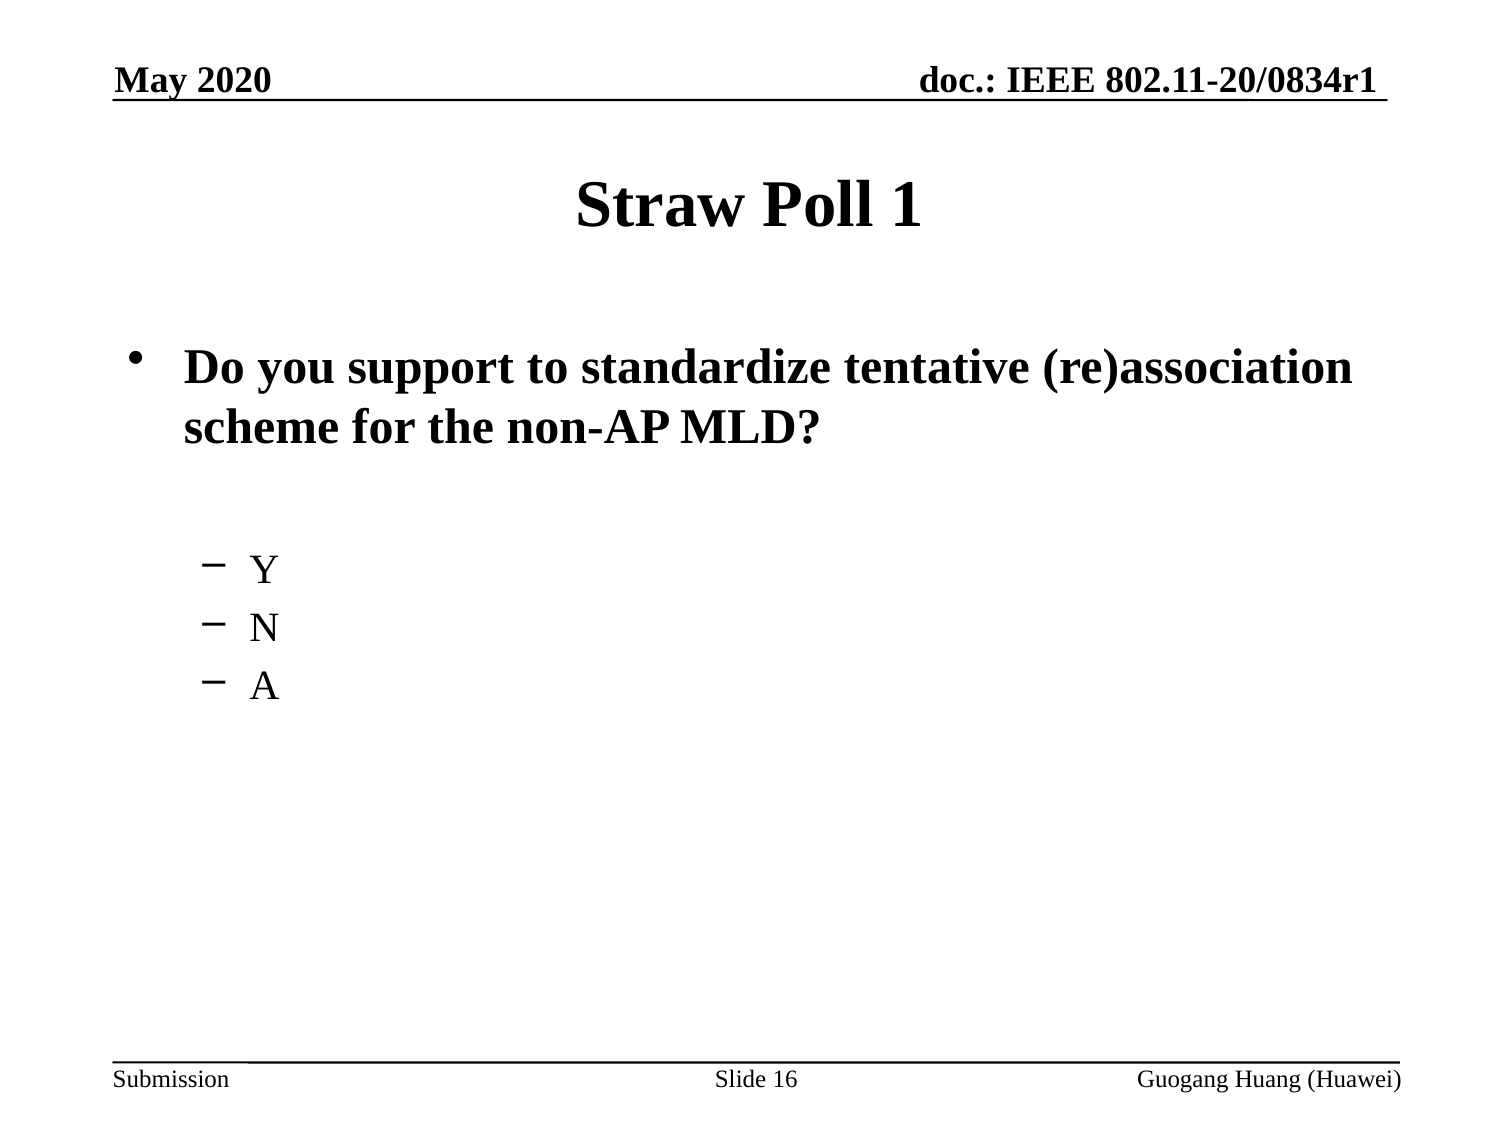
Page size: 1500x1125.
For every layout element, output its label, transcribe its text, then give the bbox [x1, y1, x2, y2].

list Do you support to standardize tentative (re)association scheme for the non-AP MLD? Y N A [112, 326, 1388, 1002]
slide_number Slide 16 [712, 1061, 800, 1093]
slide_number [114, 54, 274, 101]
footer Guogang Huang (Huawei) [1133, 1061, 1402, 1093]
text_box Straw Poll 1 [112, 112, 1388, 288]
